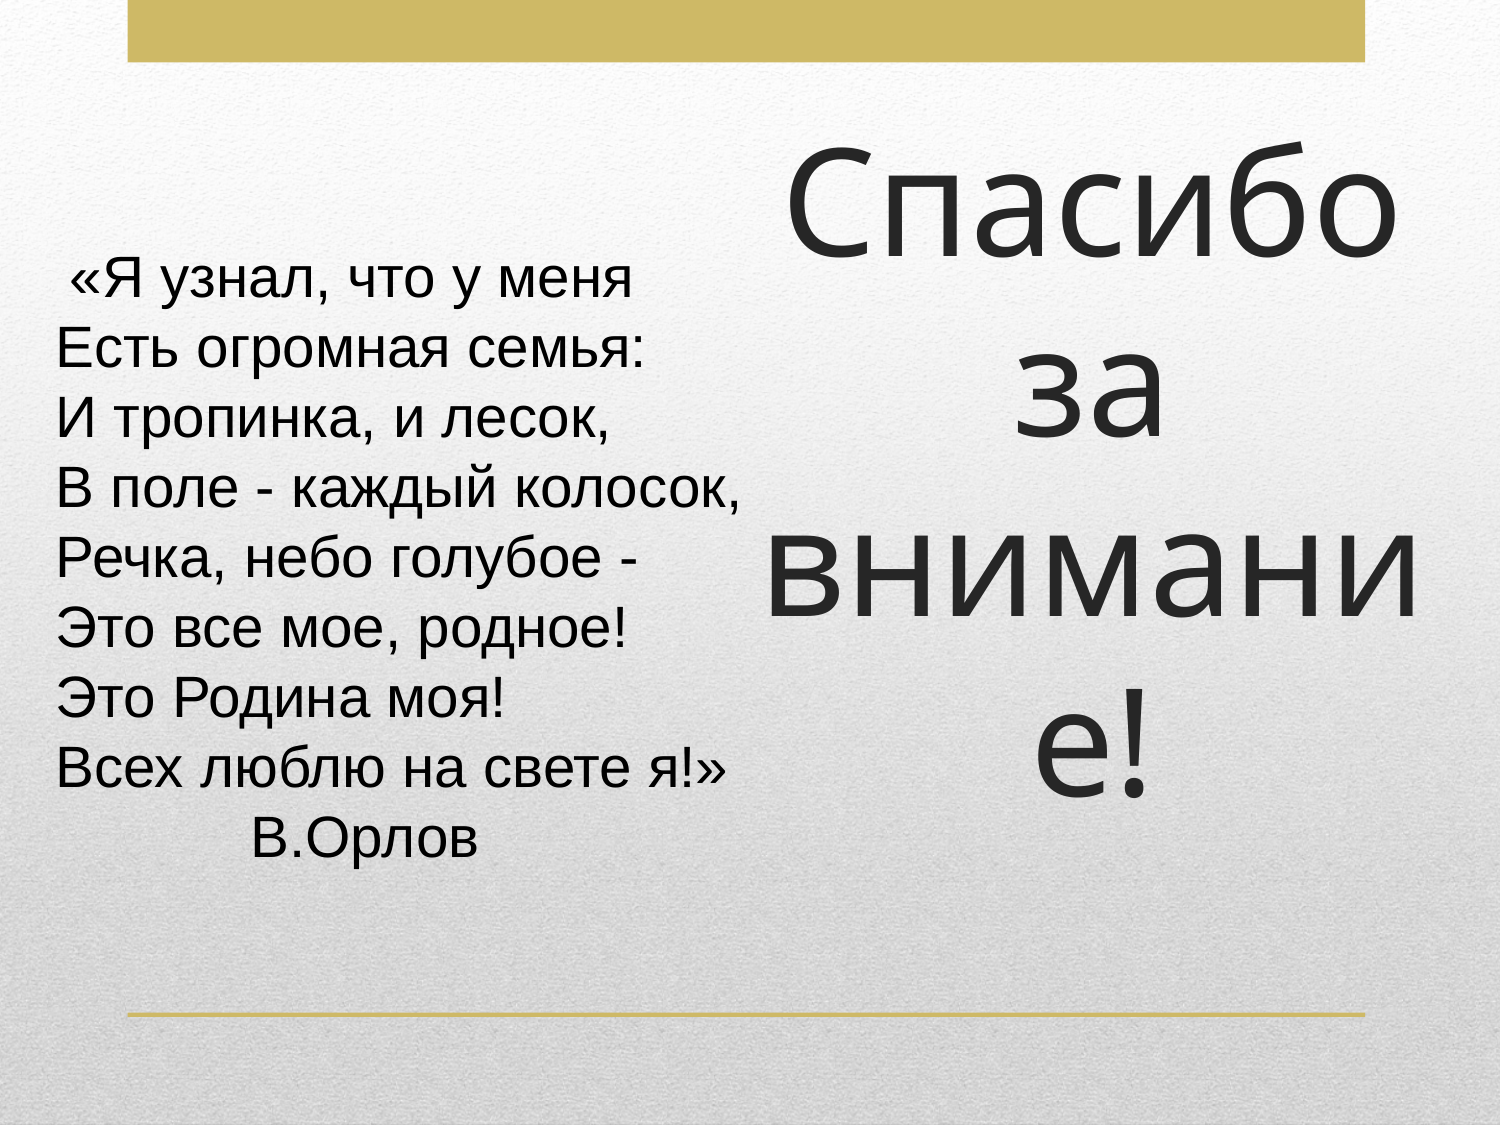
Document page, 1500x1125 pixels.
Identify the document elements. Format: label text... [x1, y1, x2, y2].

title Спасибо за внимание! [714, 66, 1471, 835]
text_box «Я узнал, что у меня Есть огромная семья: И тропинка, и лесок, В поле - каждый колосок, Речка, небо голубое - Это все мое, родное! Это Родина моя! Всех люблю на свете я!» В.Орлов [41, 231, 762, 877]
